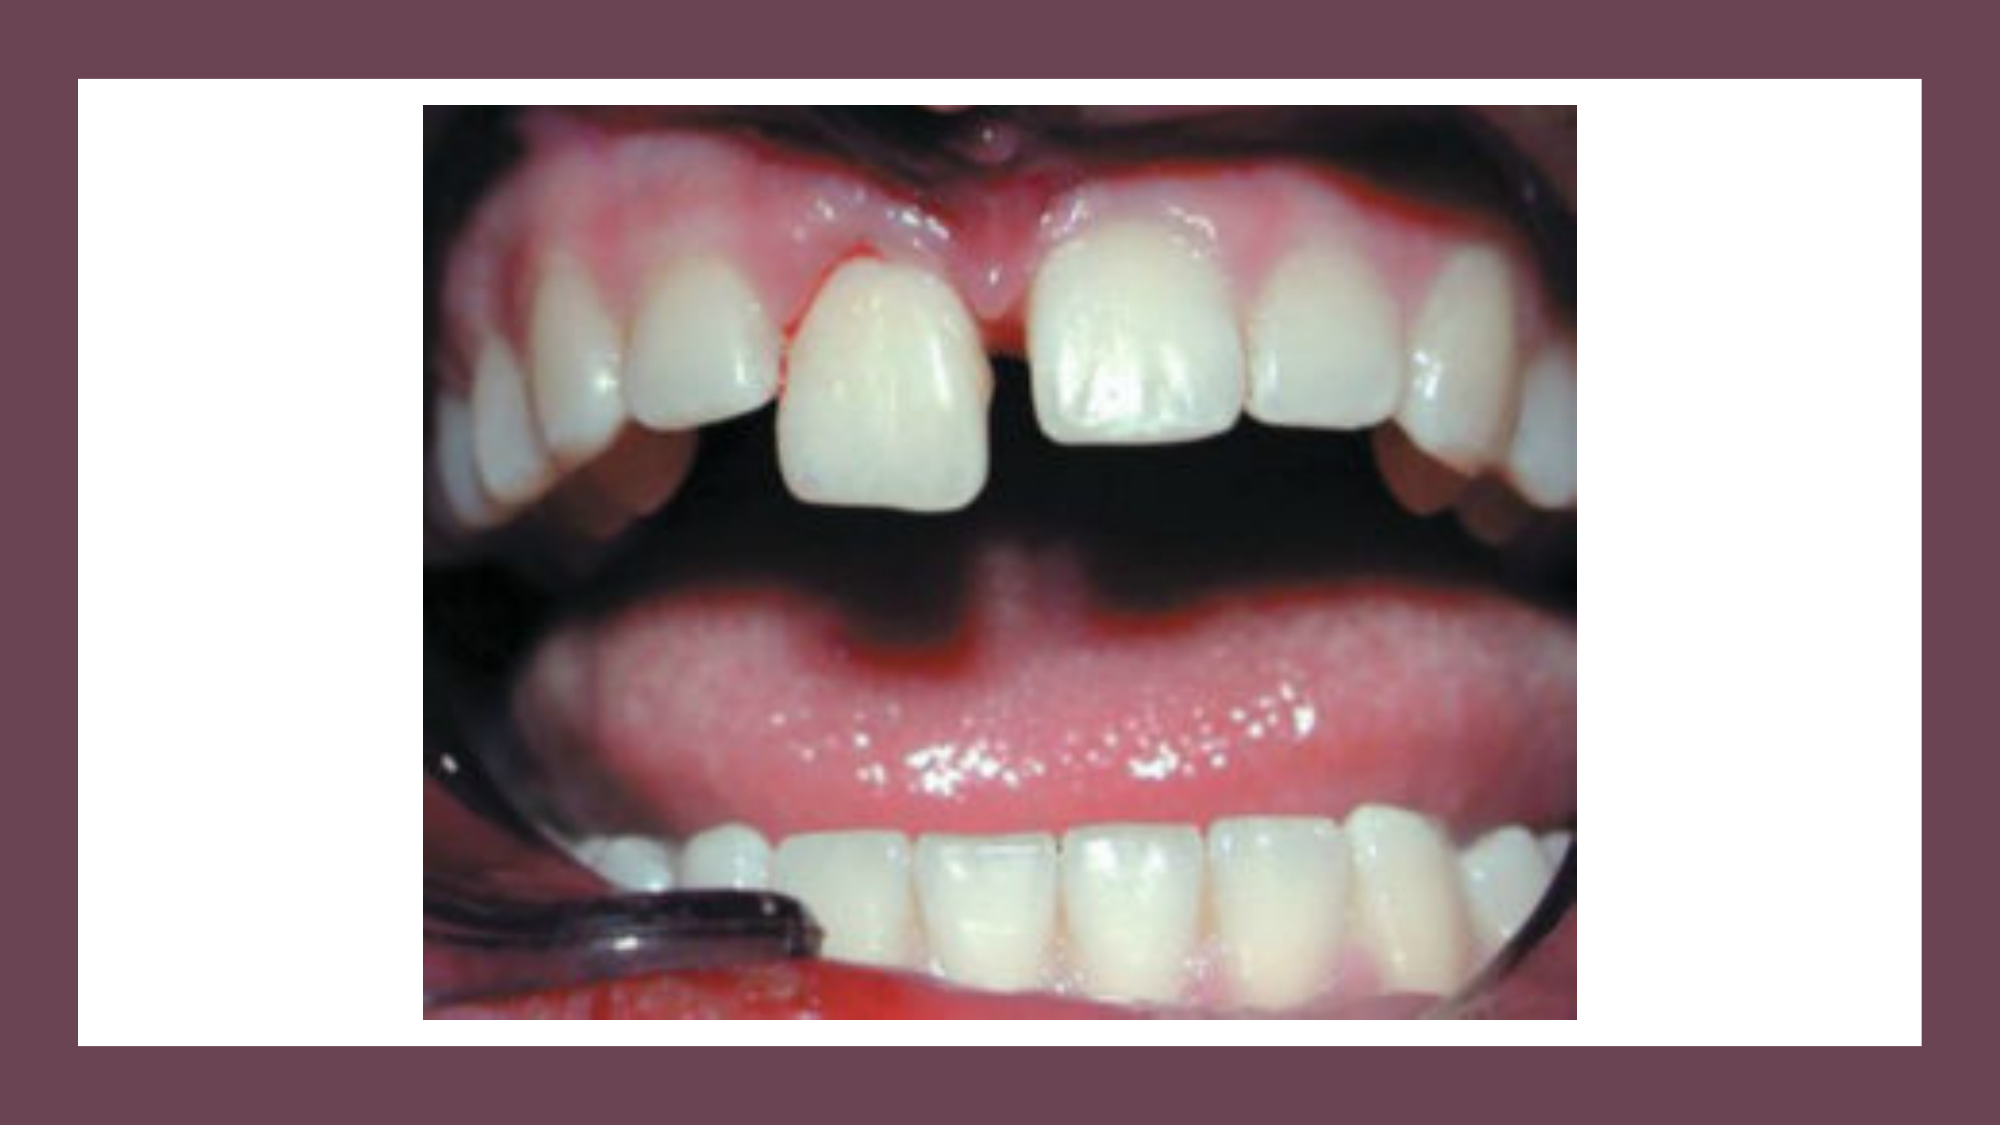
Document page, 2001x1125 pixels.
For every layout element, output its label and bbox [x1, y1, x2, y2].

text_box [76, 77, 1924, 1048]
picture [422, 104, 1578, 1020]
text_box [0, 0, 2000, 1125]
